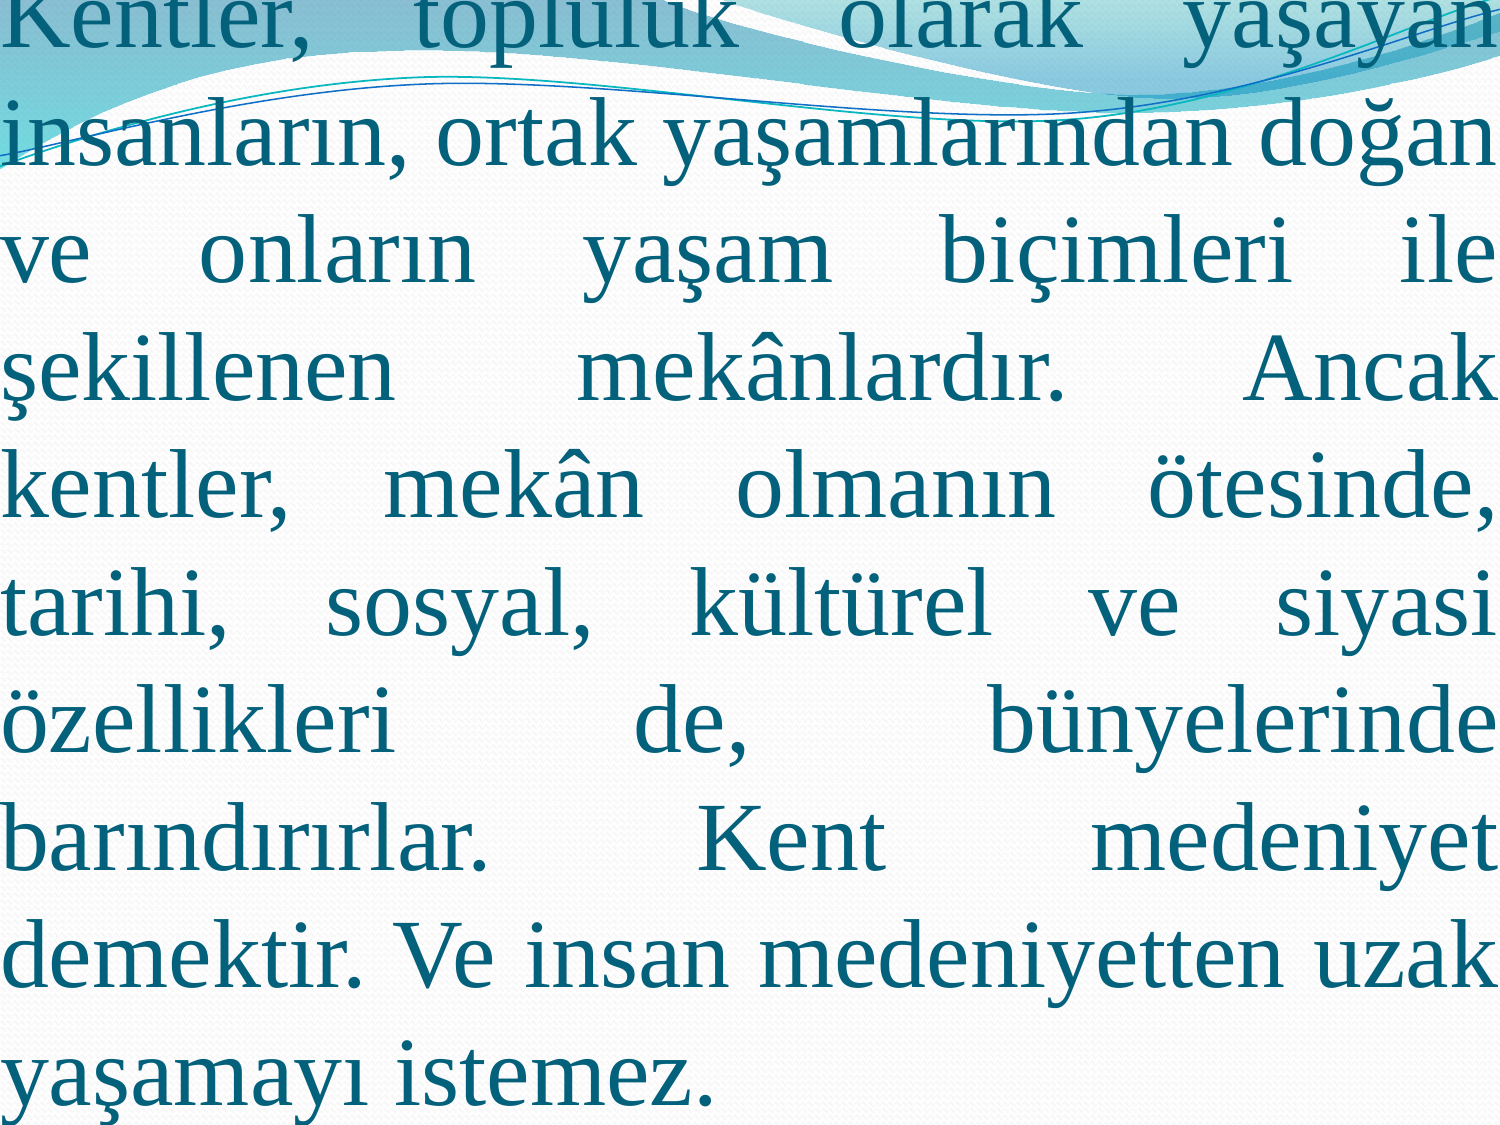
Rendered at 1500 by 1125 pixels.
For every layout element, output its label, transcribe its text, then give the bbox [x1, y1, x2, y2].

title Kentler, topluluk olarak yaşayan insanların, ortak yaşamlarından doğan ve onların yaşam biçimleri ile şekillenen mekânlardır. Ancak kentler, mekân olmanın ötesinde, tarihi, sosyal, kültürel ve siyasi özellikleri de, bünyelerinde barındırırlar. Kent medeniyet demektir. Ve insan medeniyetten uzak yaşamayı istemez. [0, 0, 1500, 1125]
